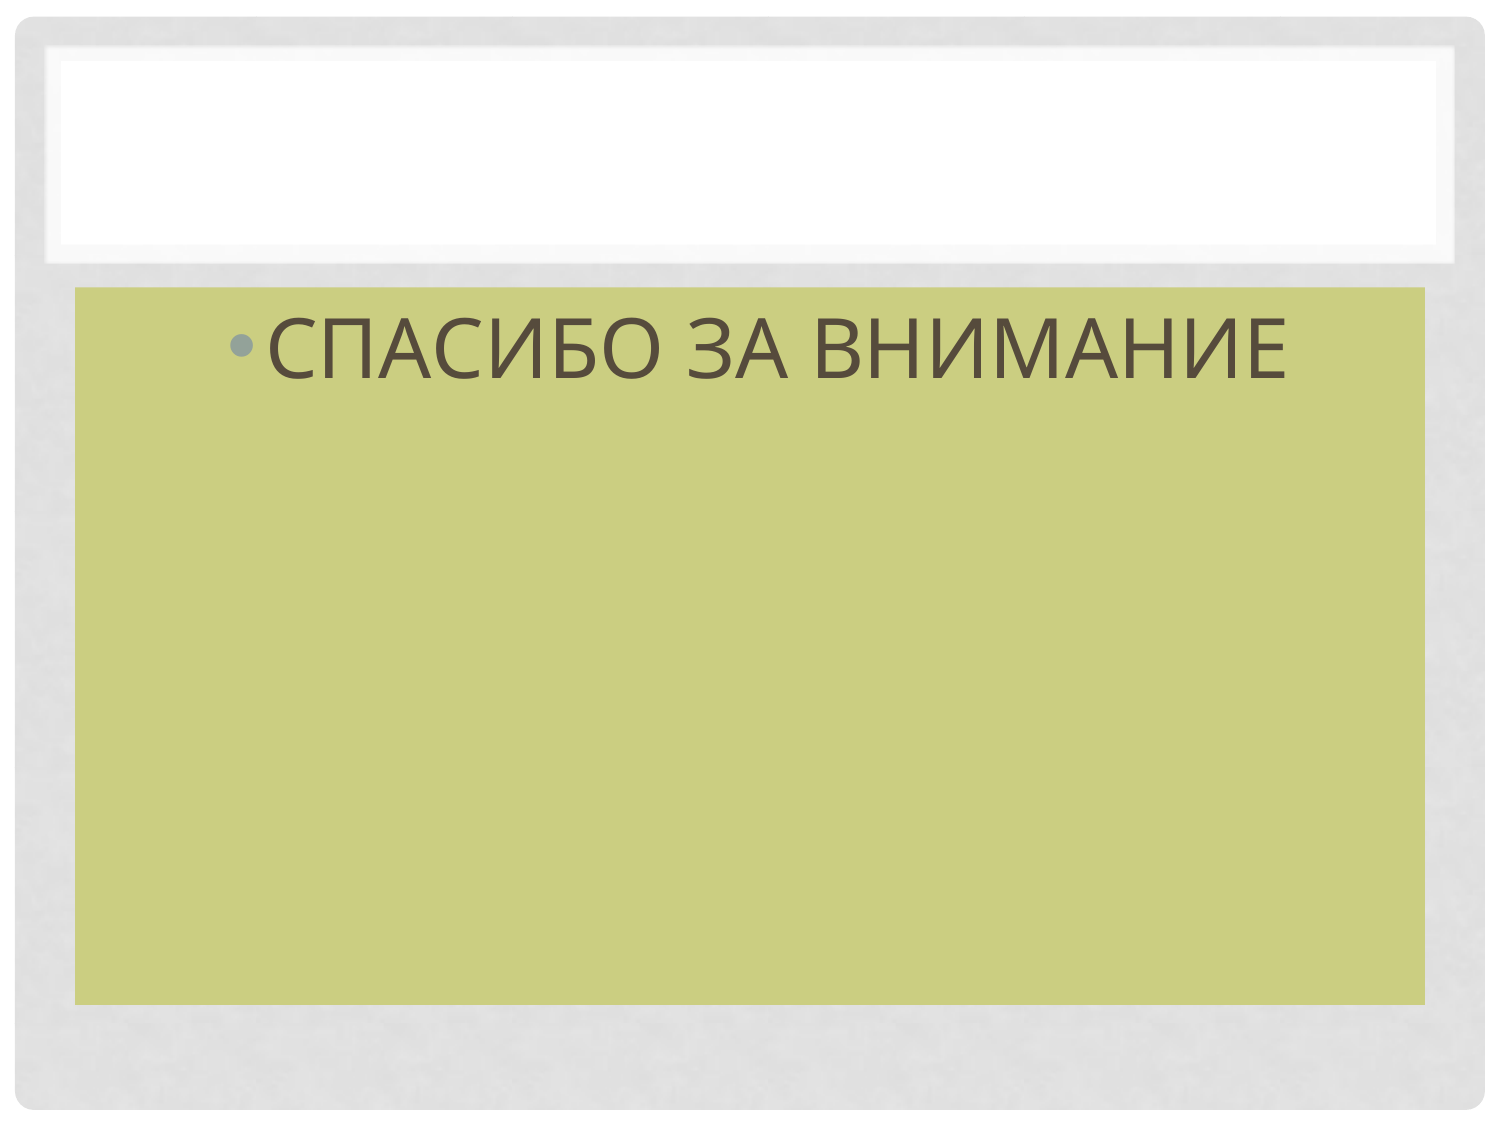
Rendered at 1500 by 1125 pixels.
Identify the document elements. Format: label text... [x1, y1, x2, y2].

list СПАСИБО ЗА ВНИМАНИЕ [75, 287, 1425, 1005]
